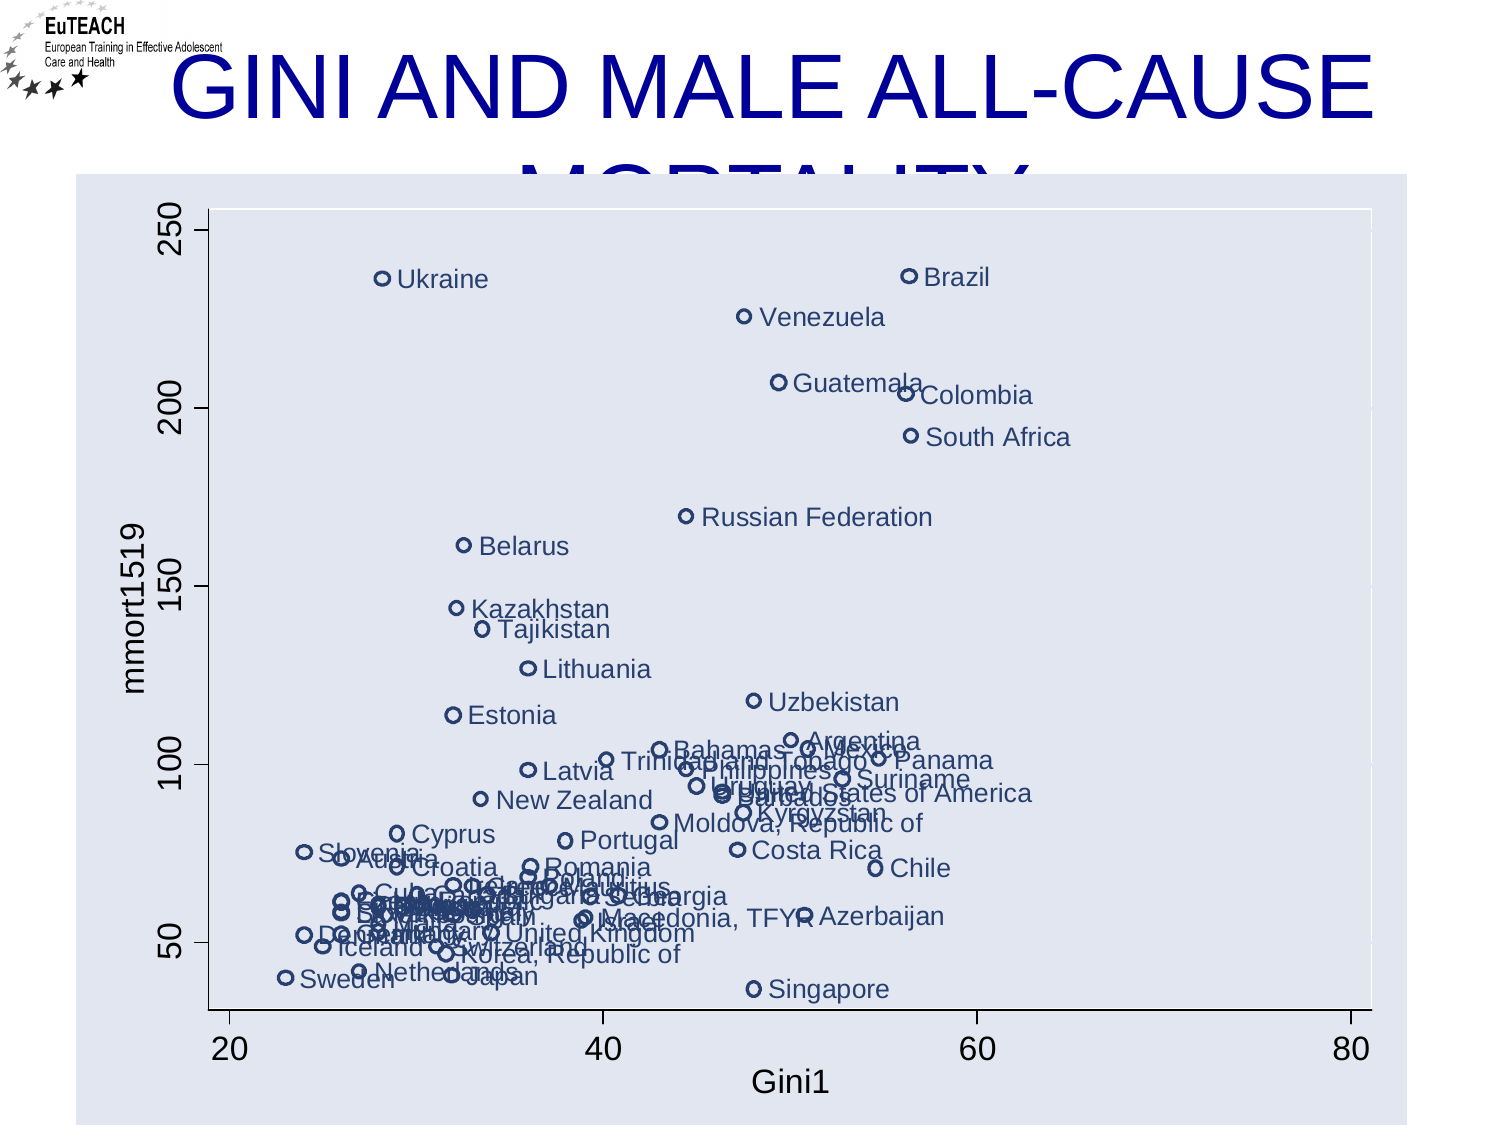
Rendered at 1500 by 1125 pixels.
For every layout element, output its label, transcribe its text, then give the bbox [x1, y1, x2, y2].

picture [64, 163, 1418, 1125]
picture [0, 0, 225, 100]
title Gini and male all-cause mortality [123, 30, 1424, 244]
